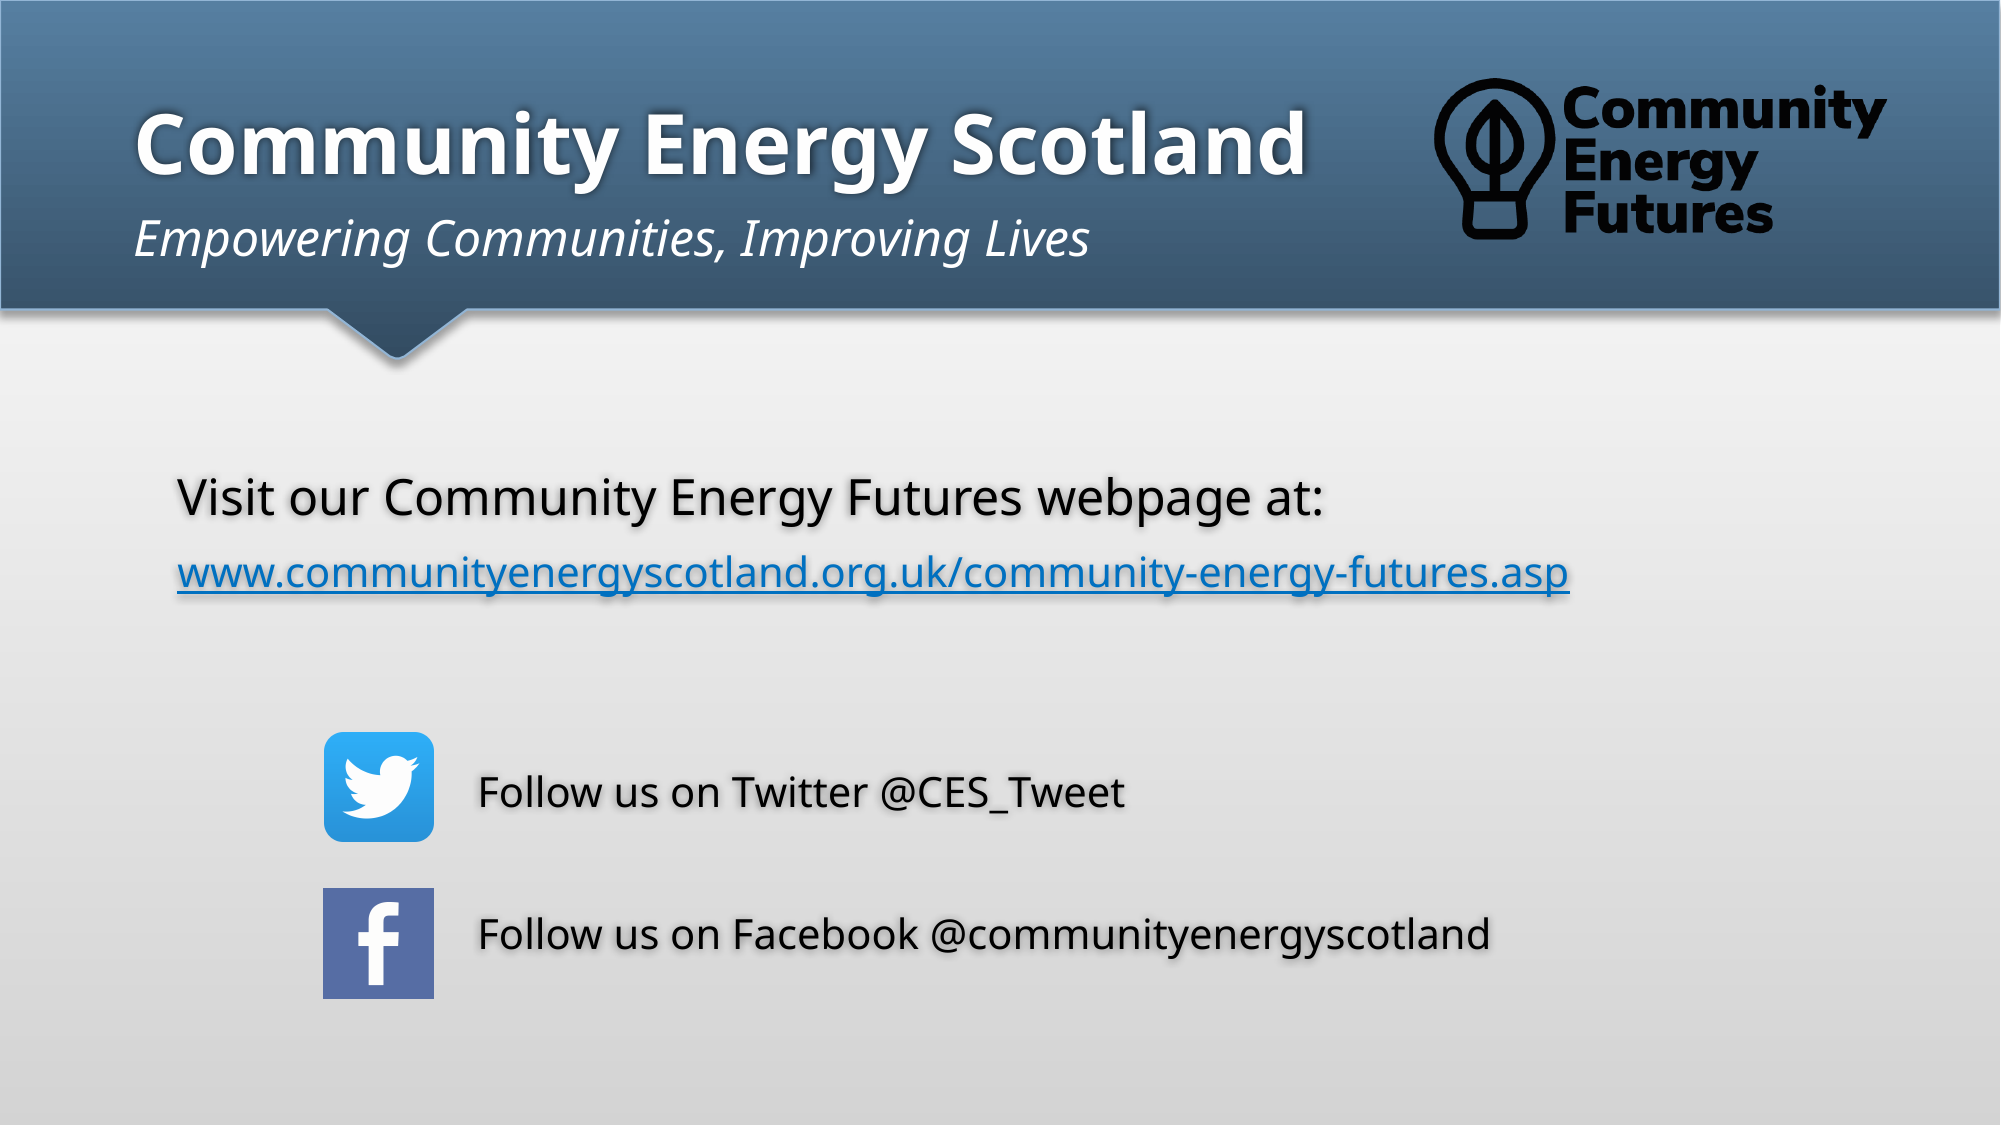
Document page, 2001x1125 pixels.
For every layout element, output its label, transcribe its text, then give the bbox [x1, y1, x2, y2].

picture [1427, 71, 1894, 246]
picture [323, 888, 435, 999]
title Community Energy Scotland [118, 71, 1425, 199]
picture [324, 732, 435, 842]
text_box Empowering Communities, Improving Lives [118, 199, 1229, 275]
list Visit our Community Energy Futures webpage at: www.communityenergyscotland.org.uk/community-energy-futures.asp Follow us on Twitter @CES_Tweet Follow us on Facebook @communityenergyscotland [162, 376, 1894, 1047]
